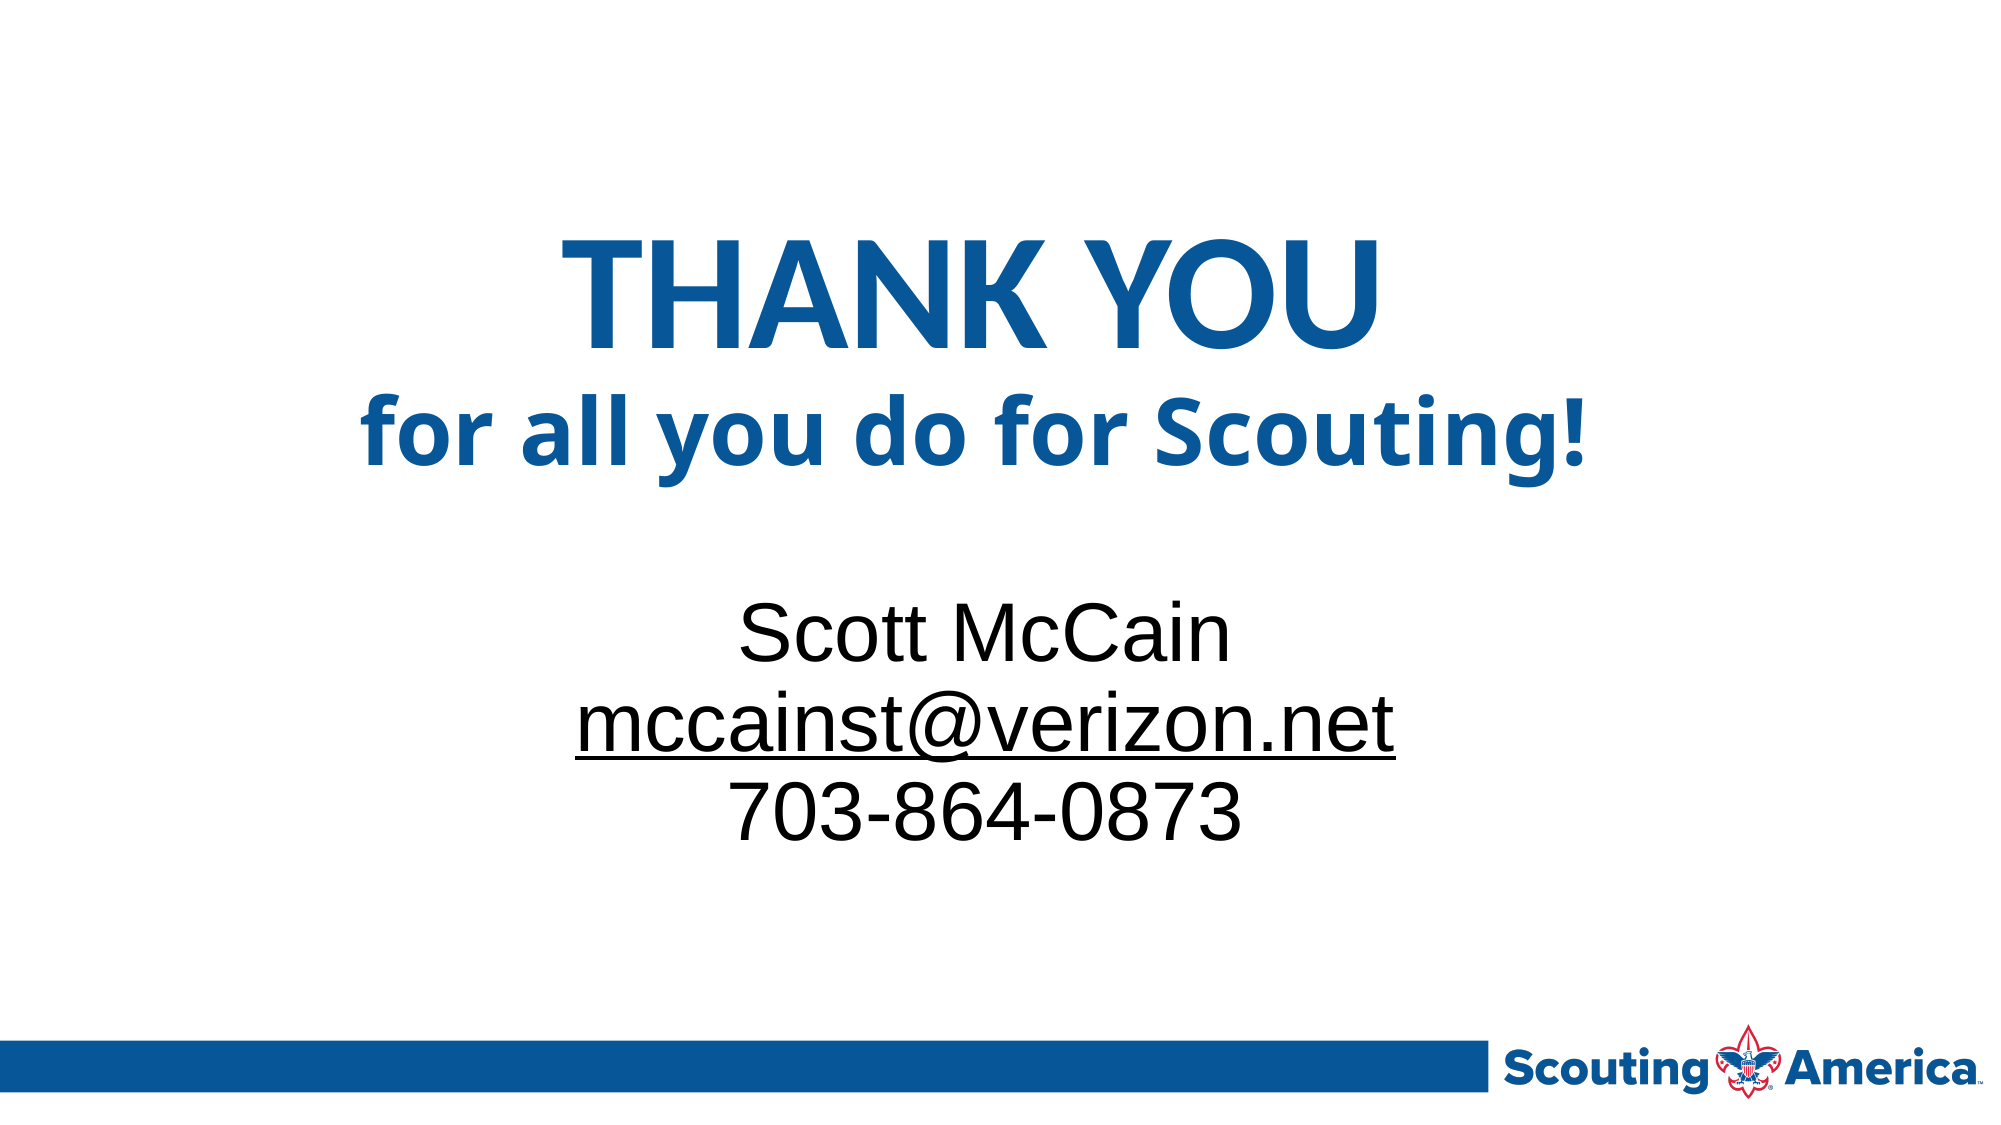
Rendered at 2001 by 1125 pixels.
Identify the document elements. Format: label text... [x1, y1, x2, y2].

picture [1504, 1024, 1984, 1099]
text_box THANK YOU for all you do for Scouting! [336, 156, 1612, 534]
text_box Scott McCain mccainst@verizon.net 703-864-0873 [460, 581, 1511, 920]
